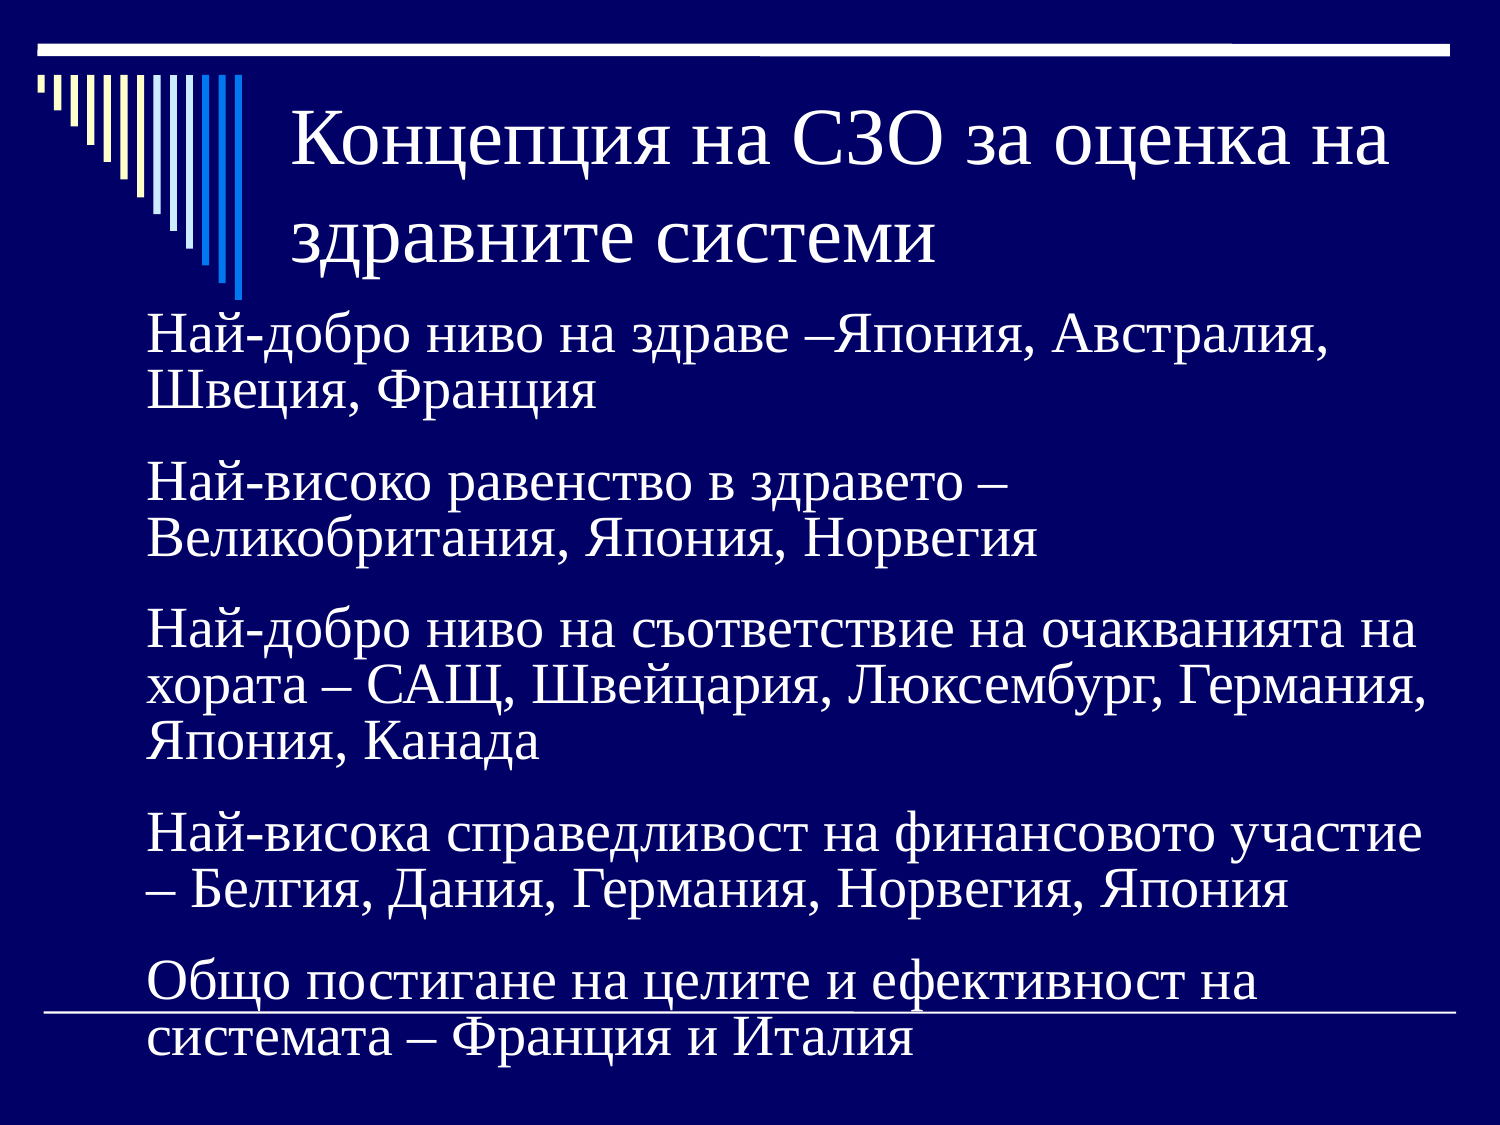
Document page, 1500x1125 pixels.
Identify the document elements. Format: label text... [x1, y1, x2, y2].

list Най-добро ниво на здраве –Япония, Австралия, Швеция, Франция Най-високо равенство в здравето – Великобритания, Япония, Норвегия Най-добро ниво на съответствие на очакванията на хората – САЩ, Швейцария, Люксембург, Германия, Япония, Канада Най-висока справедливост на финансовото участие – Белгия, Дания, Германия, Норвегия, Япония Общо постигане на целите и ефективност на системата – Франция и Италия [75, 299, 1450, 1038]
title Концепция на СЗО за оценка на здравните системи [275, 75, 1425, 288]
